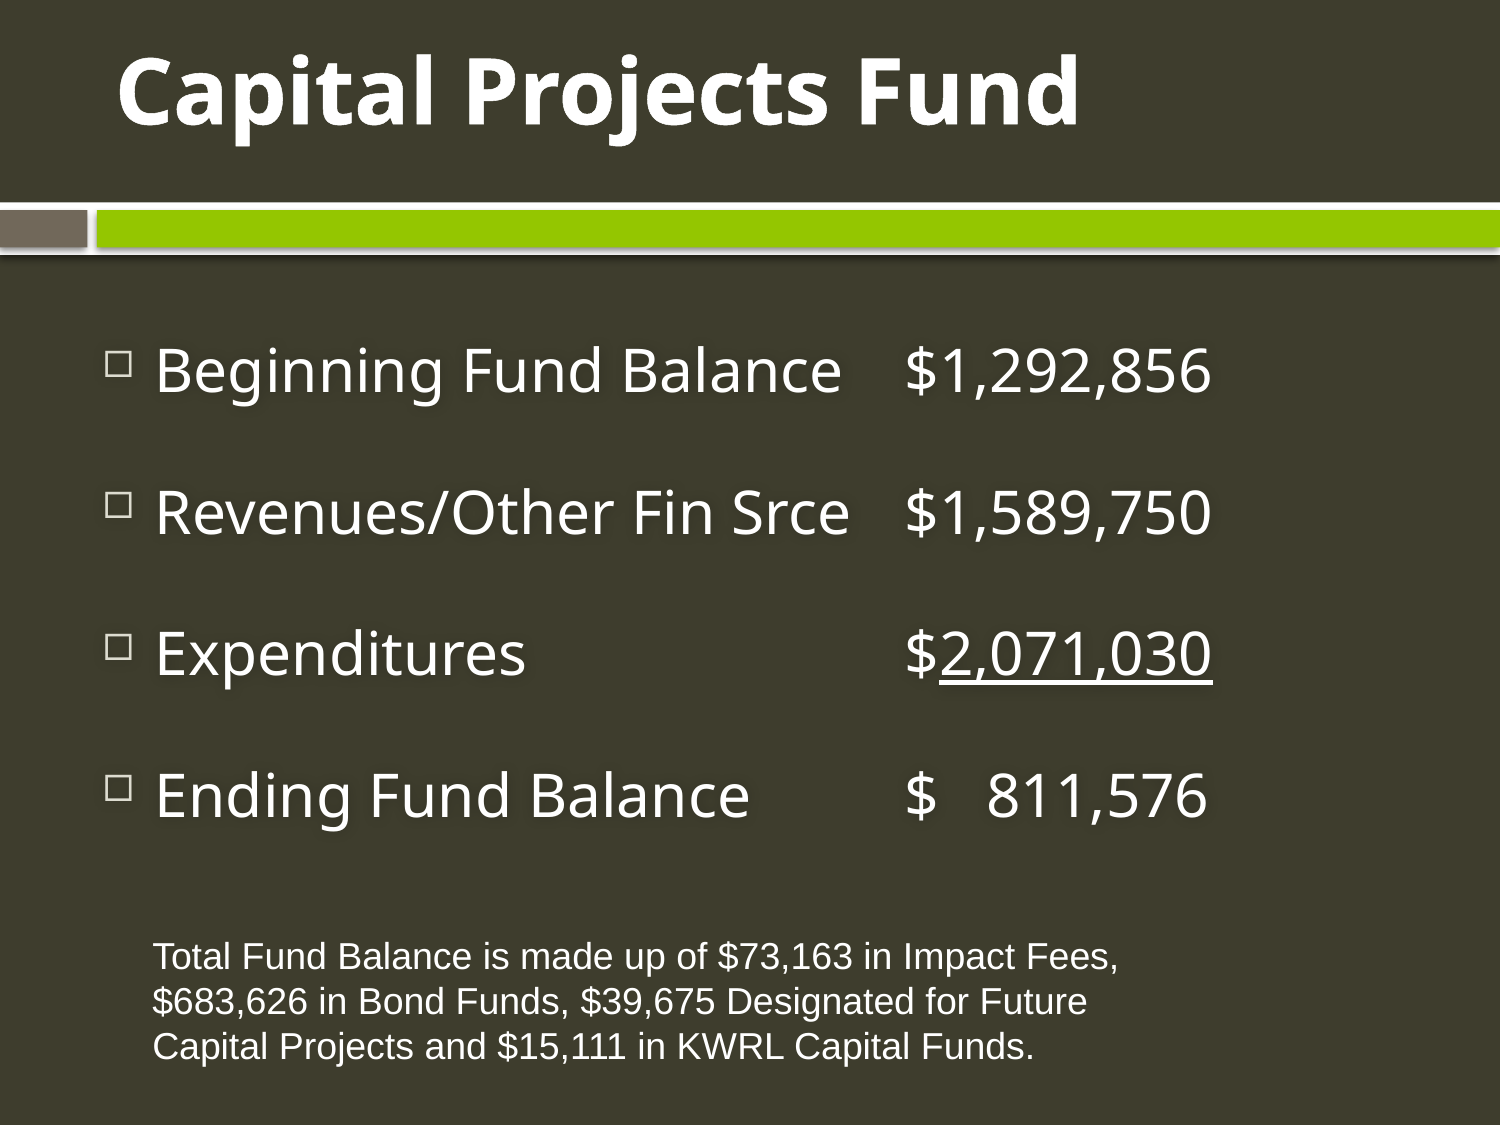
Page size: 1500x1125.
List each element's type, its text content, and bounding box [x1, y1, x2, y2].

text_box Total Fund Balance is made up of $73,163 in Impact Fees, $683,626 in Bond Funds, $39,675 Designated for Future Capital Projects and $15,111 in KWRL Capital Funds. [137, 924, 1225, 1075]
list Beginning Fund Balance $1,292,856 Revenues/Other Fin Srce $1,589,750 Expenditures $2,071,030 Ending Fund Balance $ 811,576 [87, 324, 1425, 1063]
title Capital Projects Fund [99, 0, 1438, 175]
